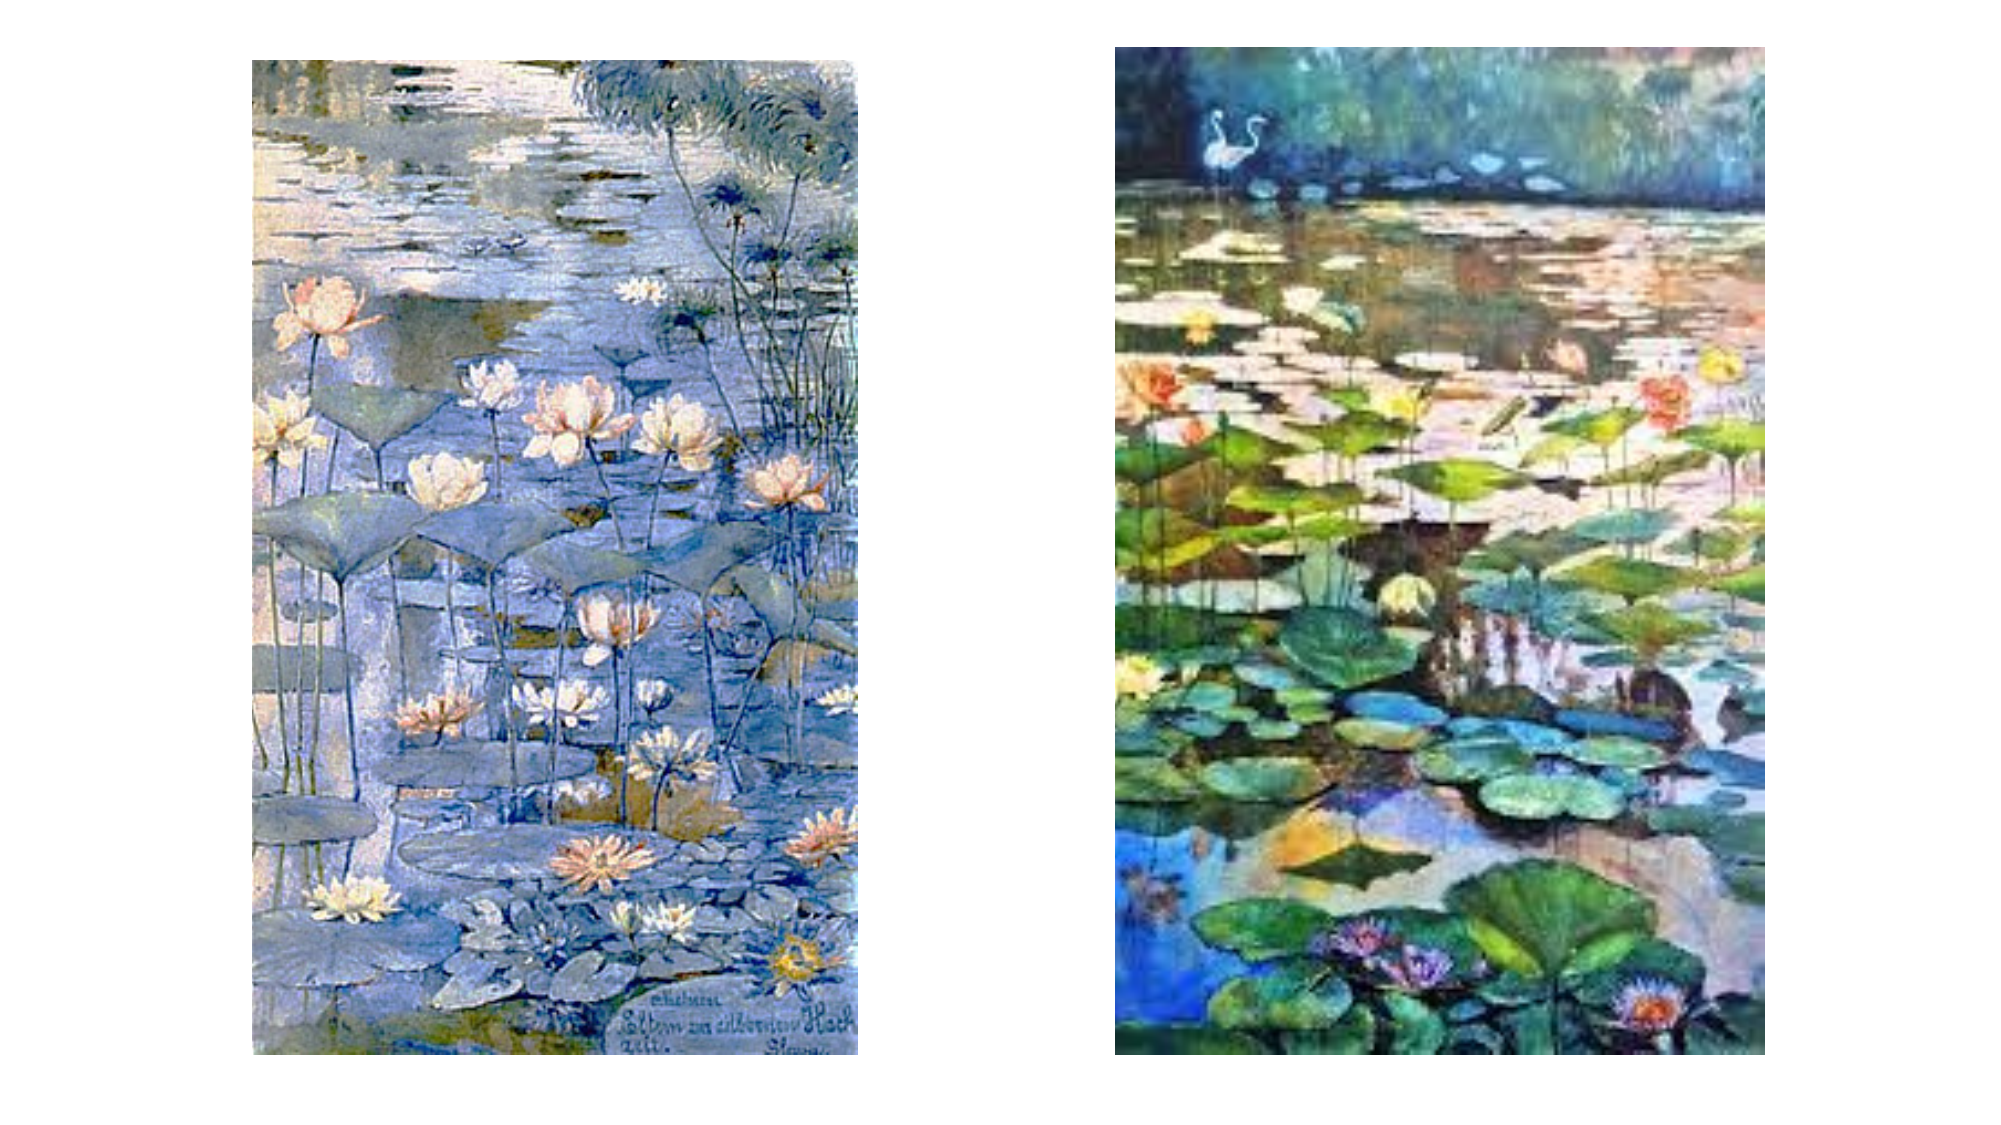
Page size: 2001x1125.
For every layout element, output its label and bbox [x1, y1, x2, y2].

list [1114, 47, 1766, 1055]
list [252, 60, 858, 1055]
